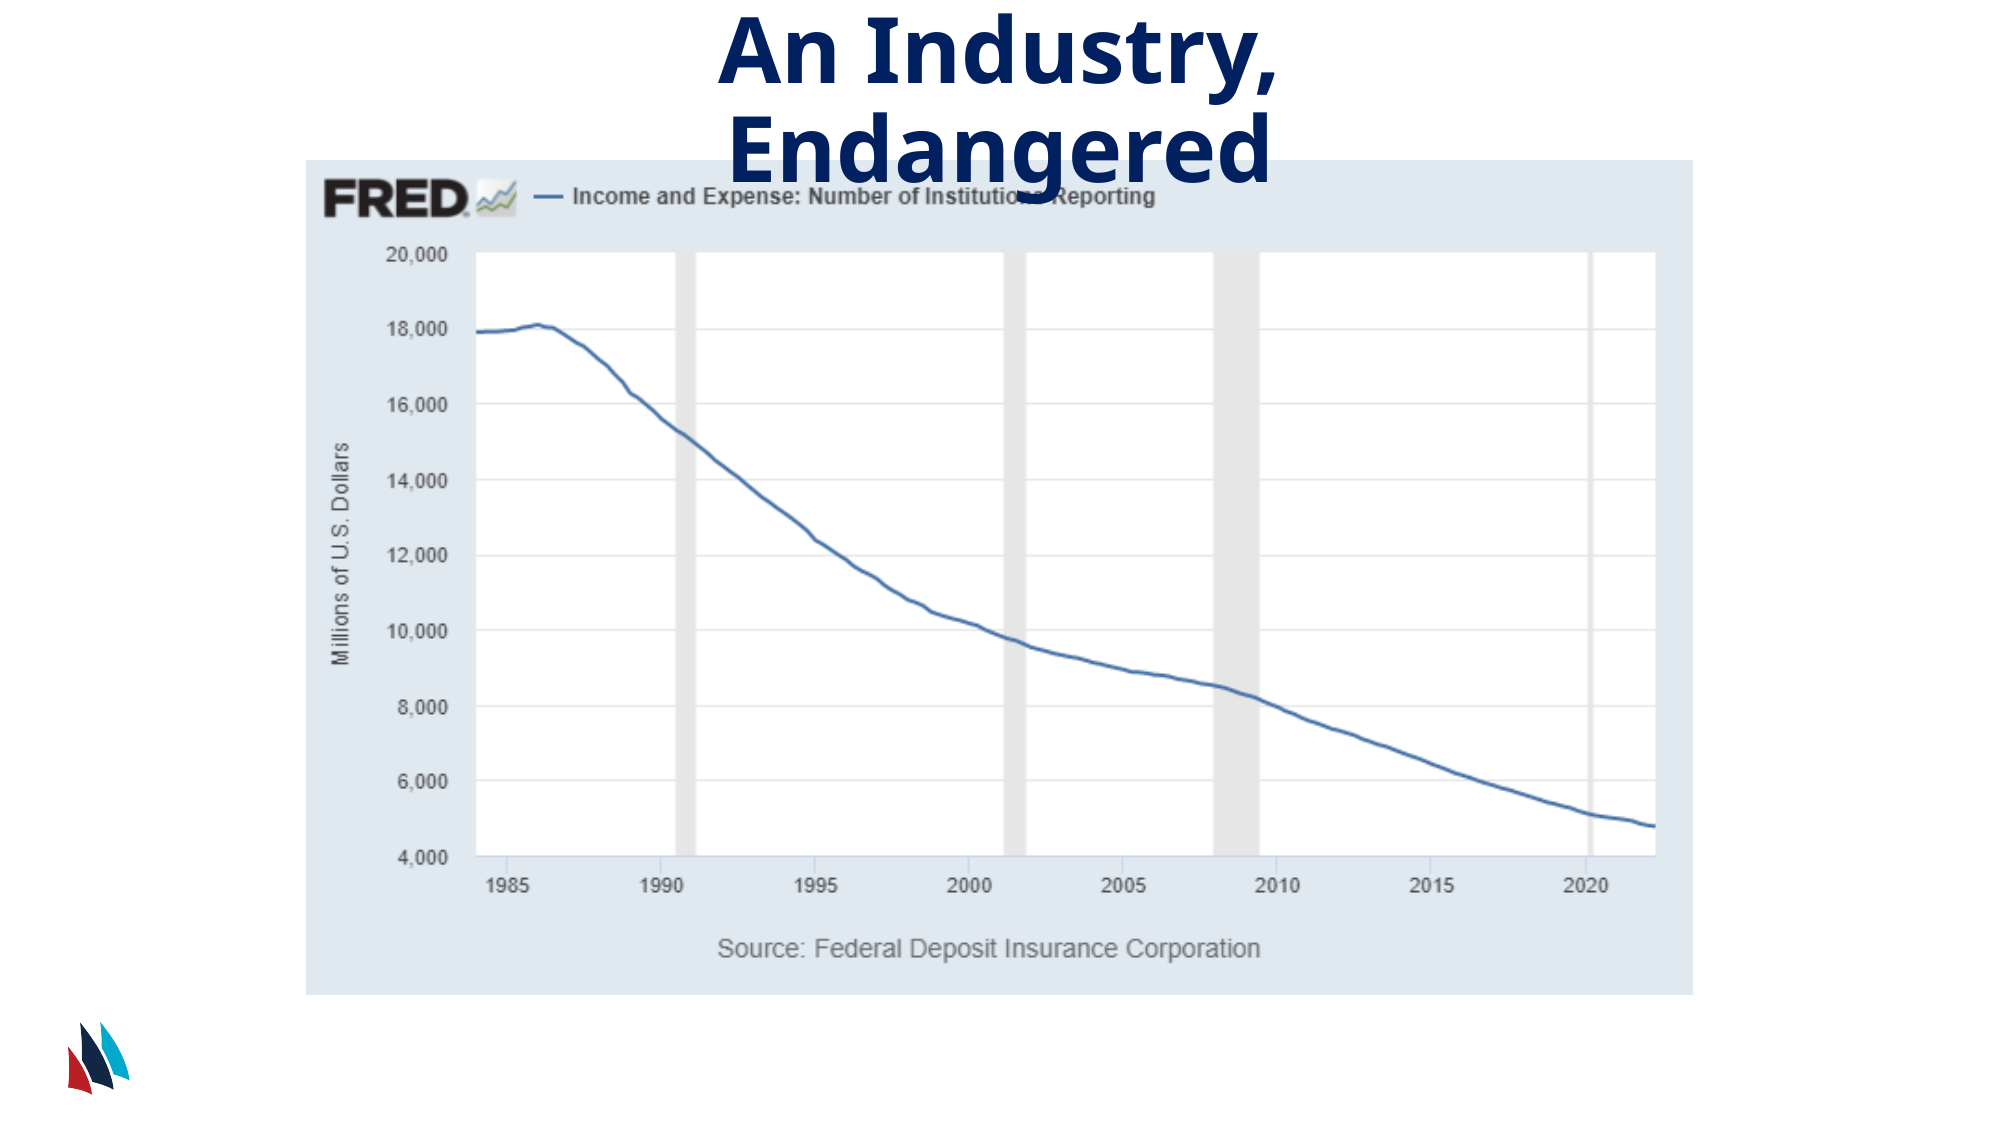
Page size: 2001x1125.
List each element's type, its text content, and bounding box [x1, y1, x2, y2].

picture [306, 160, 1693, 995]
picture [54, 1011, 141, 1103]
title An Industry, Endangered [496, 59, 1504, 148]
